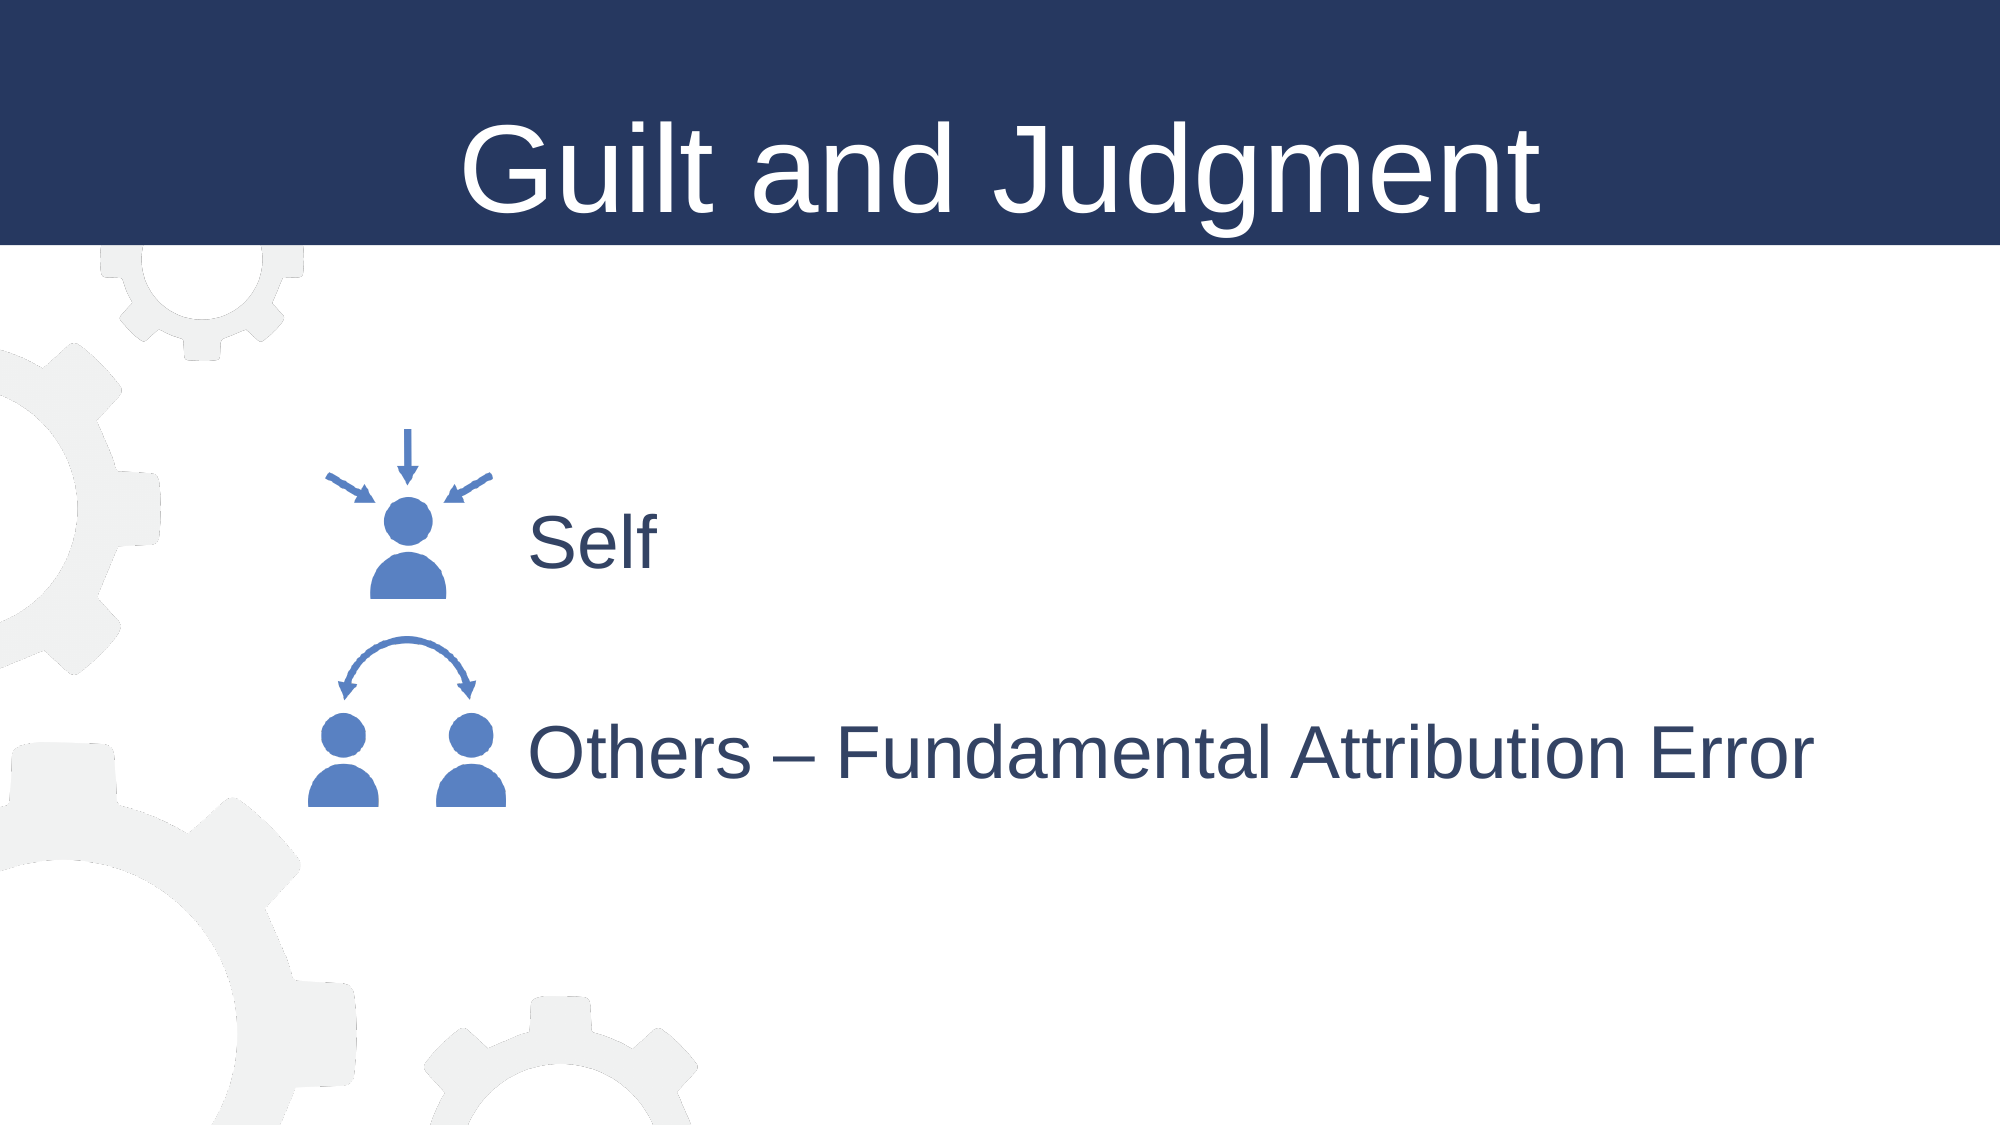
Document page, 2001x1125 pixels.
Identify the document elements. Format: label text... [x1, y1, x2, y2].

picture [324, 429, 494, 600]
text_box Self Others – Fundamental Attribution Error [734, 441, 1963, 802]
text_box [734, 238, 2000, 246]
text_box Guilt and Judgment [734, 0, 2000, 238]
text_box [0, 0, 730, 1125]
picture [308, 636, 506, 807]
